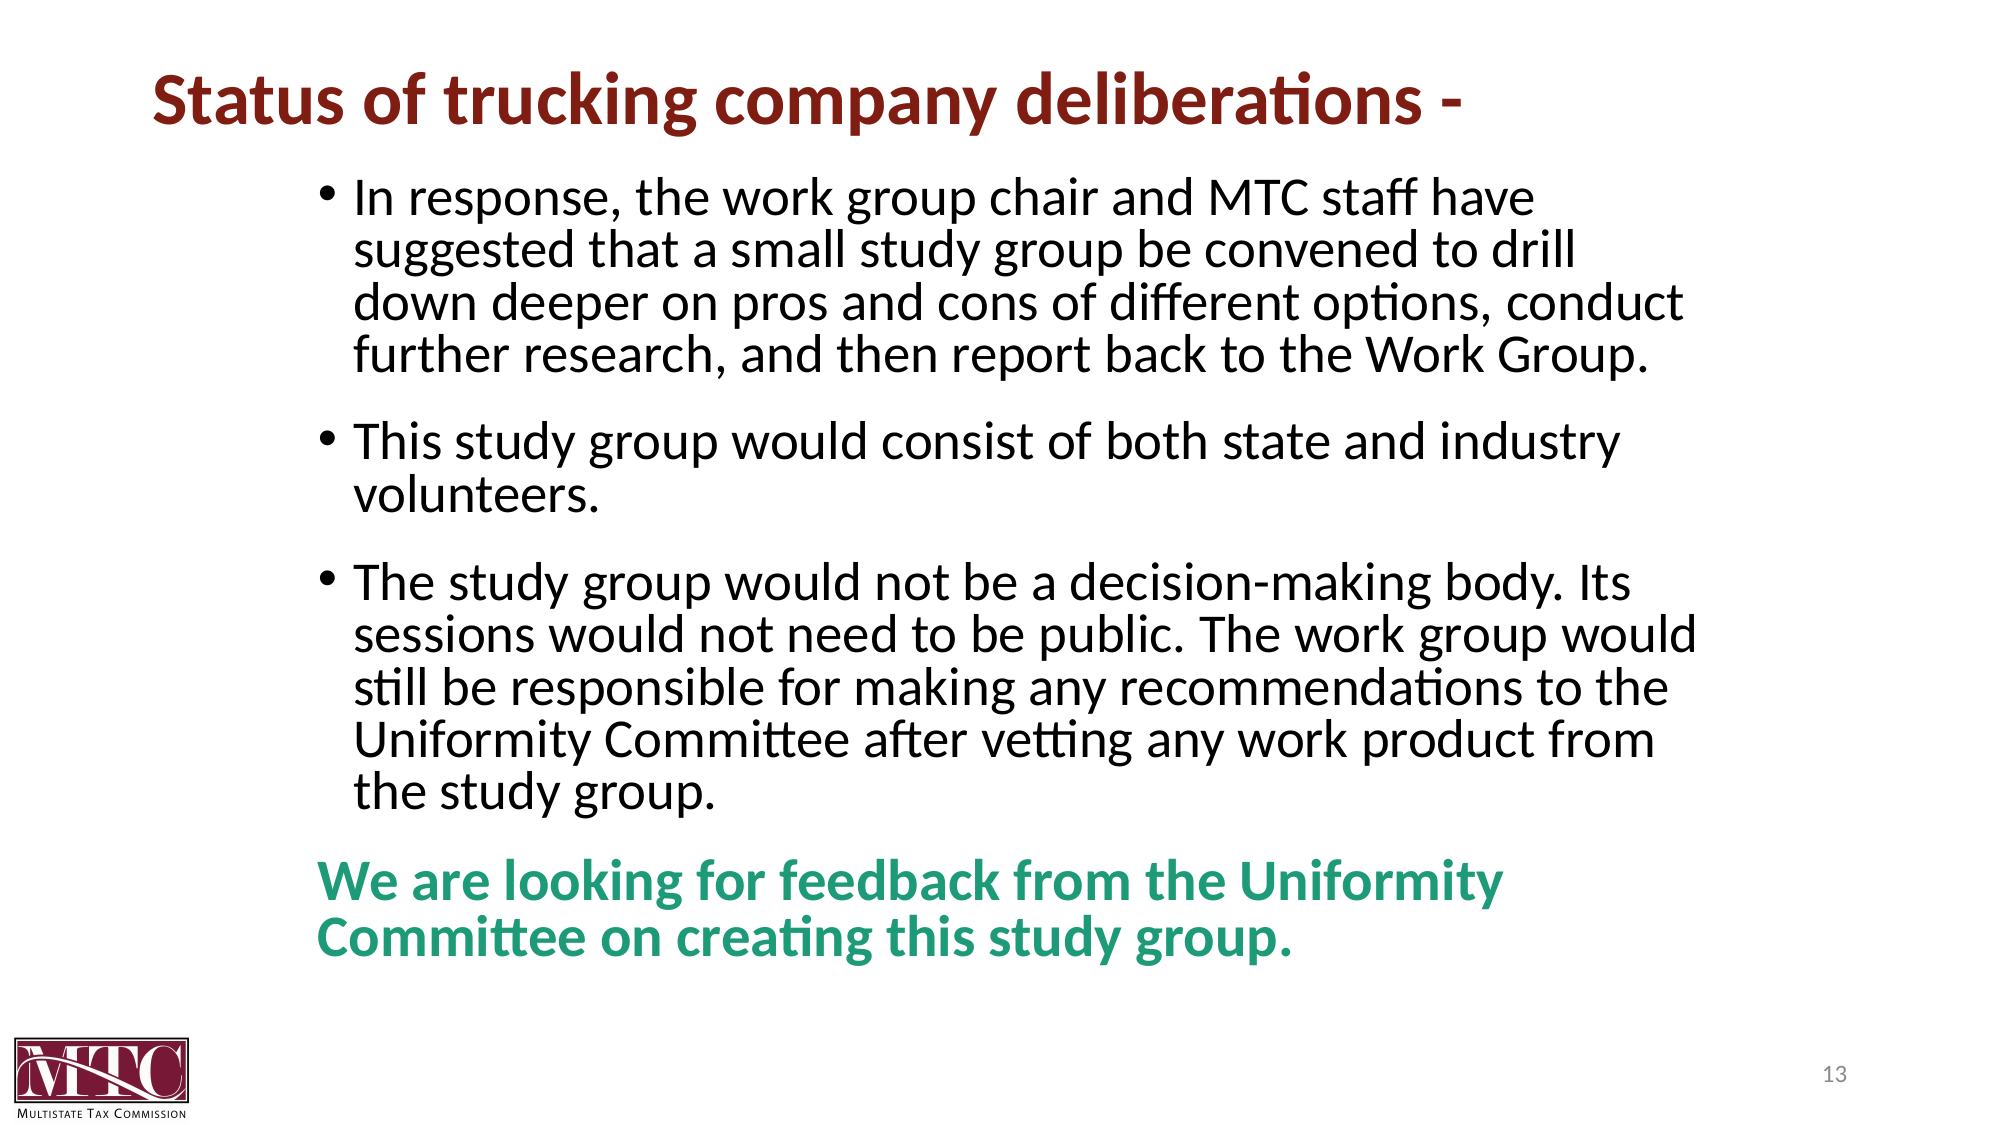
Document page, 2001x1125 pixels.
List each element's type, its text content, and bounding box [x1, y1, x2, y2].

slide_number 13 [1412, 1042, 1863, 1103]
picture [13, 1036, 190, 1125]
list In response, the work group chair and MTC staff have suggested that a small study group be convened to drill down deeper on pros and cons of different options, conduct further research, and then report back to the Work Group. This study group would consist of both state and industry volunteers. The study group would not be a decision-making body. Its sessions would not need to be public. The work group would still be responsible for making any recommendations to the Uniformity Committee after vetting any work product from the study group. We are looking for feedback from the Uniformity Committee on creating this study group. [302, 165, 1716, 1025]
title Status of trucking company deliberations - [137, 44, 2000, 156]
